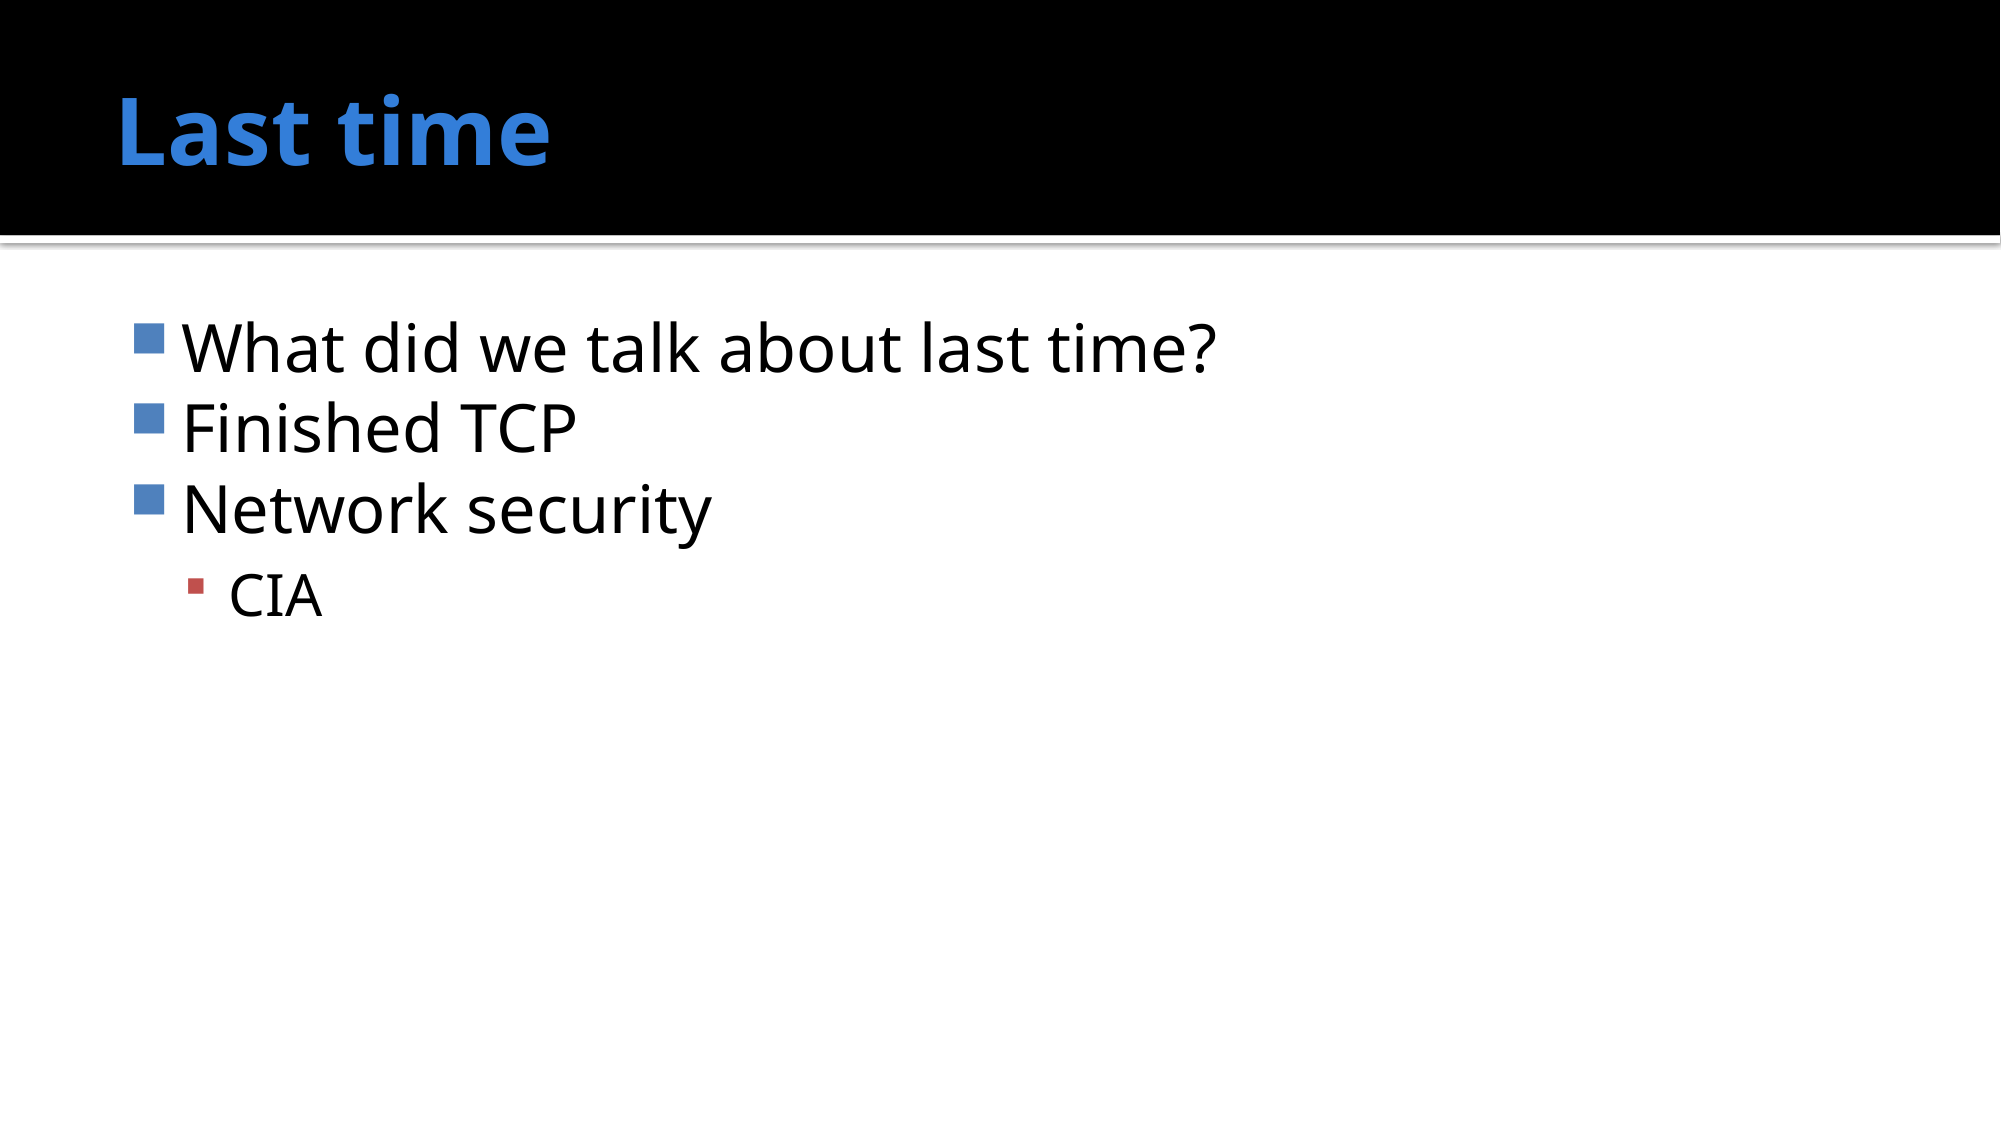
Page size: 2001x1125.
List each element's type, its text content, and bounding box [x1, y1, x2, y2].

list What did we talk about last time? Finished TCP Network security CIA [99, 291, 1900, 1050]
title Last time [99, 25, 1900, 231]
